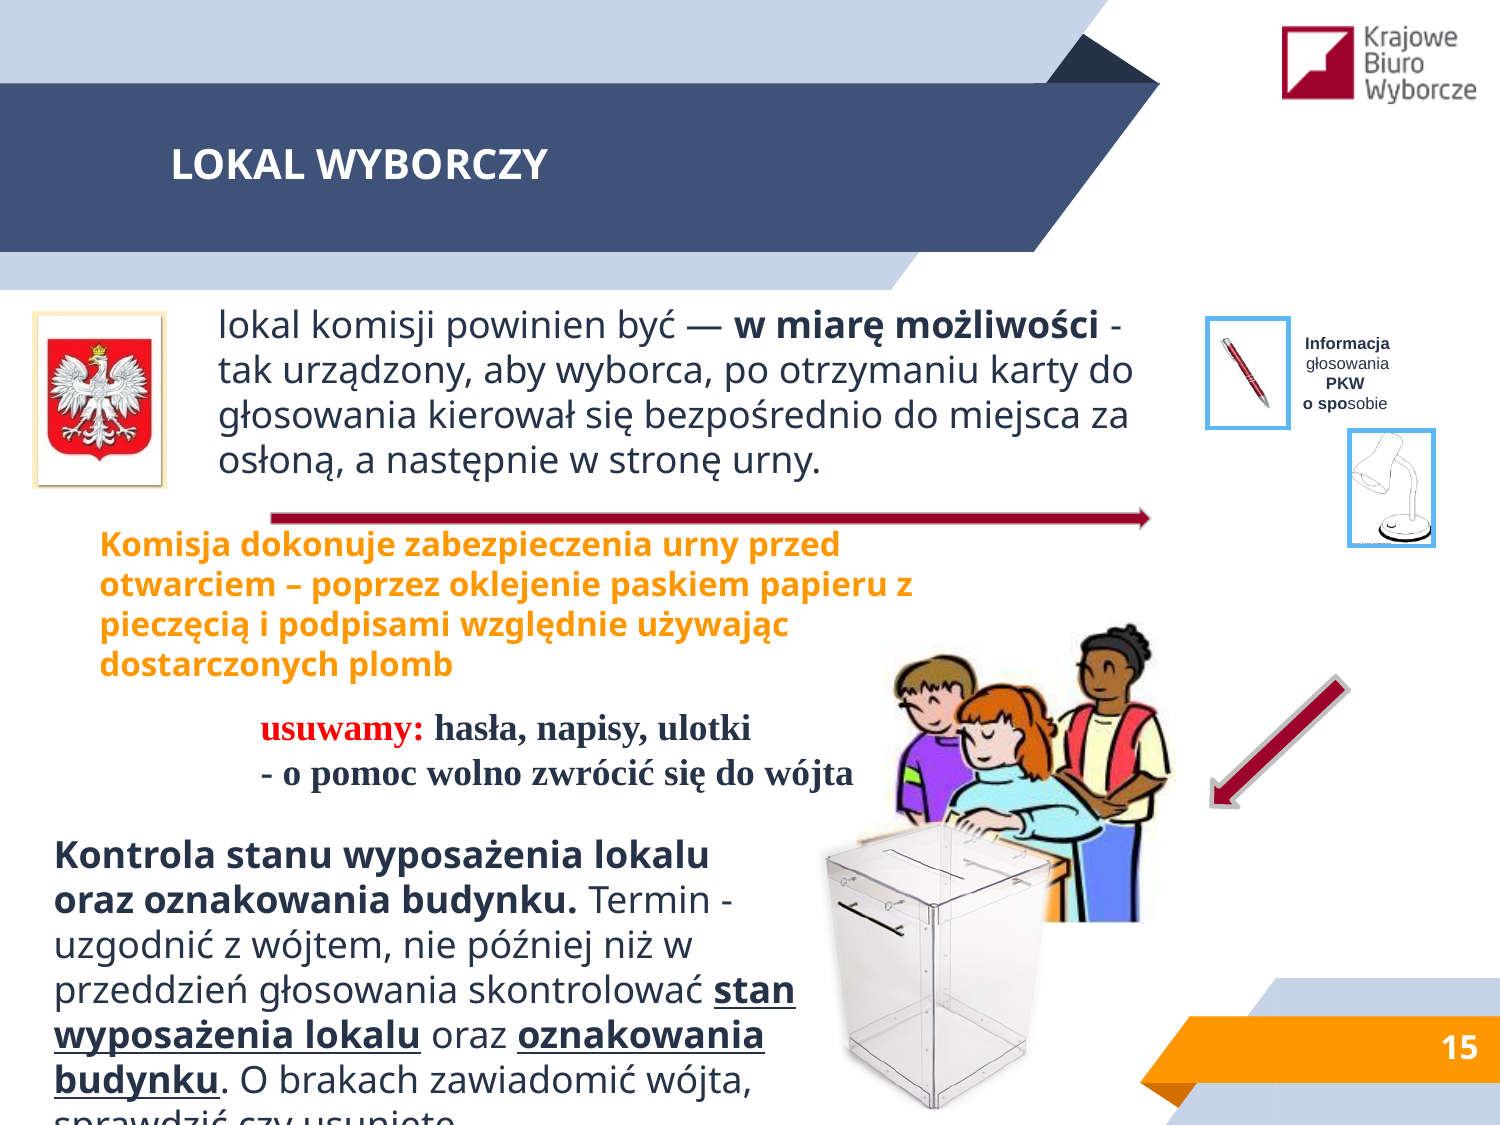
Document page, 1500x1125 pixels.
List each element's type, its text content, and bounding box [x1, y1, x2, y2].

slide_number 15 [1249, 1014, 1494, 1084]
picture [1282, 23, 1478, 107]
picture [815, 619, 1177, 1110]
text_box [268, 505, 1153, 532]
picture [1351, 432, 1432, 544]
text_box [1209, 674, 1351, 810]
text_box usuwamy: hasła, napisy, ulotki - o pomoc wolno zwrócić się do wójta [245, 695, 826, 801]
picture [1209, 320, 1287, 427]
text_box Komisja dokonuje zabezpieczenia urny przed otwarciem – poprzez oklejenie paskiem papieru z pieczęcią i podpisami względnie używając dostarczonych plomb [84, 516, 1011, 691]
text_box Informacja głosowania PKW o sposobie [1291, 325, 1419, 420]
picture [32, 311, 167, 489]
text_box Kontrola stanu wyposażenia lokalu oraz oznakowania budynku. Termin - uzgodnić z wójtem, nie później niż w przeddzień głosowania skontrolować stan wyposażenia lokalu oraz oznakowania budynku. O brakach zawiadomić wójta, sprawdzić czy usunięte. [38, 823, 823, 1125]
text_box lokal komisji powinien być — w miarę możliwości - tak urządzony, aby wyborca, po otrzymaniu karty do głosowania kierował się bezpośrednio do miejsca za osłoną, a następnie w stronę urny. [203, 294, 1196, 489]
text_box LOKAL WYBORCZY [155, 130, 575, 195]
